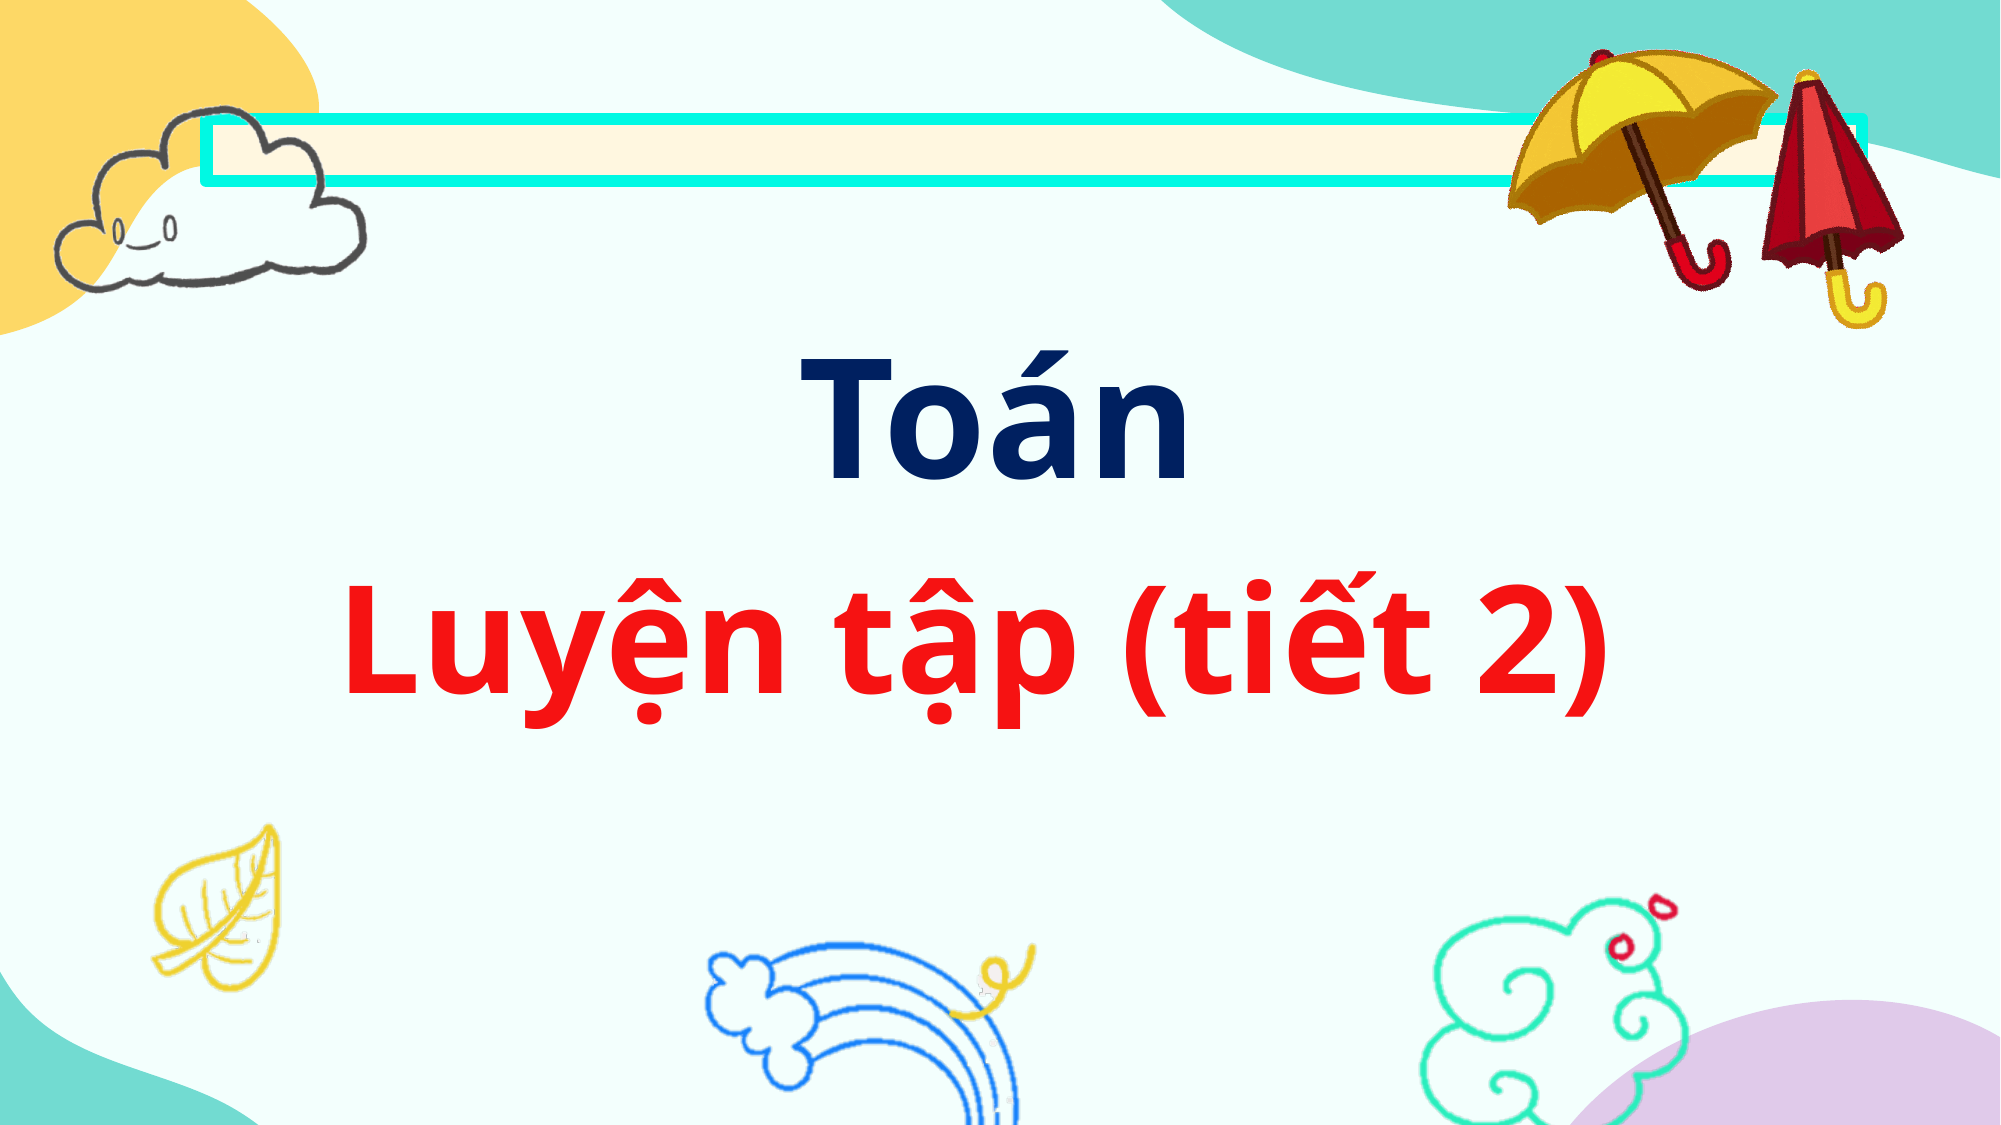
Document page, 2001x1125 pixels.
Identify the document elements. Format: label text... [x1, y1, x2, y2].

text_box Toán [337, 304, 1659, 520]
text_box [476, 118, 1491, 182]
picture [78, 791, 368, 1092]
picture [1454, 0, 1957, 425]
picture [1331, 815, 1760, 1125]
picture [675, 888, 1129, 1125]
text_box Luyện tập (tiết 2) [112, 460, 1837, 744]
picture [0, 0, 481, 507]
